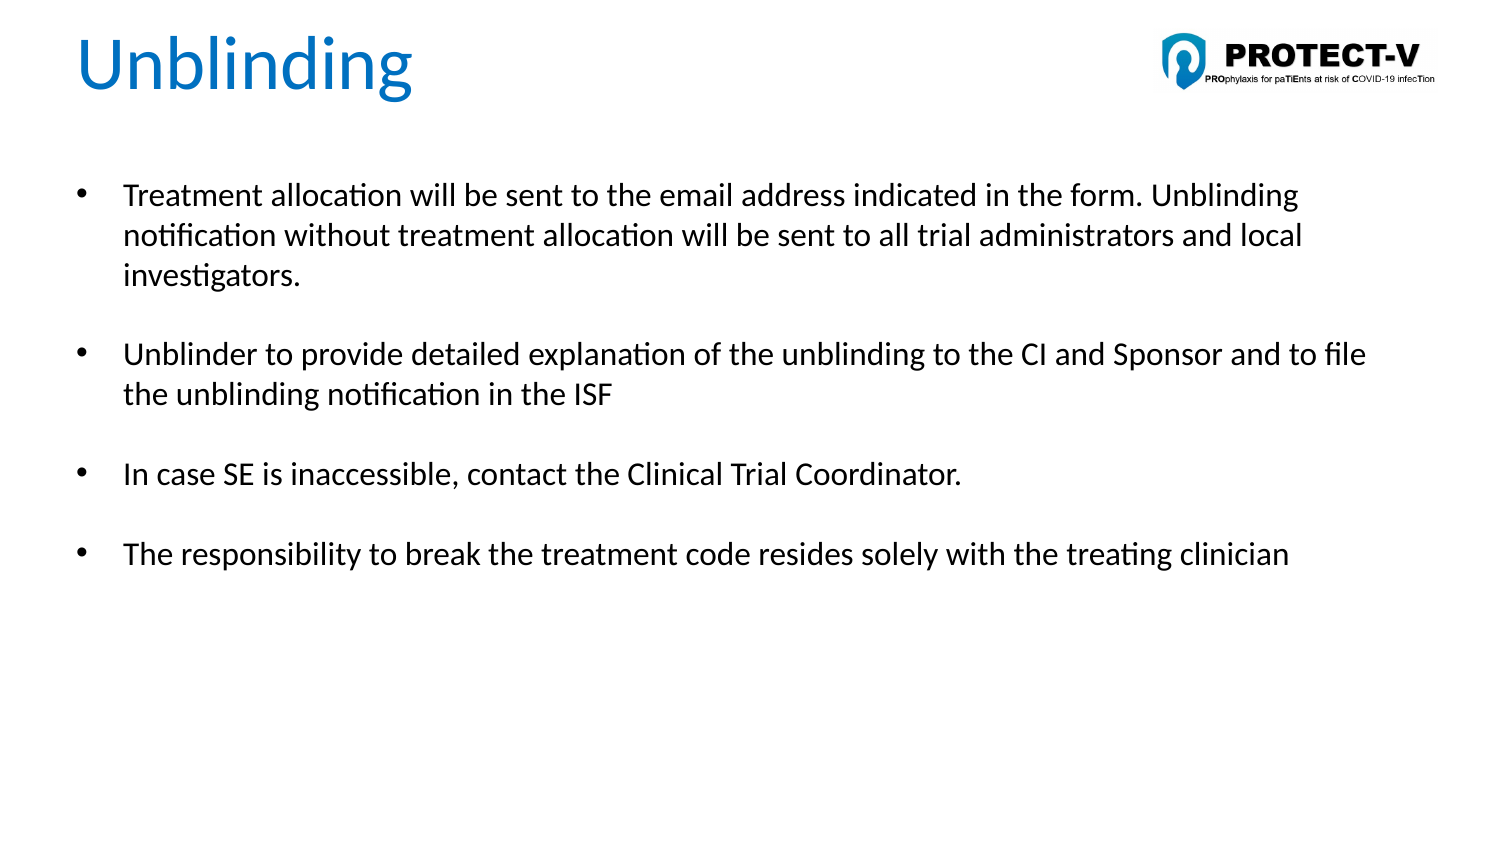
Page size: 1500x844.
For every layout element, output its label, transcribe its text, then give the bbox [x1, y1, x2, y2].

picture [1153, 27, 1439, 93]
text_box Treatment allocation will be sent to the email address indicated in the form. Unblinding notification without treatment allocation will be sent to all trial administrators and local investigators. Unblinder to provide detailed explanation of the unblinding to the CI and Sponsor and to file the unblinding notification in the ISF In case SE is inaccessible, contact the Clinical Trial Coordinator. The responsibility to break the treatment code resides solely with the treating clinician [61, 165, 1412, 844]
title Unblinding [61, 0, 1412, 119]
